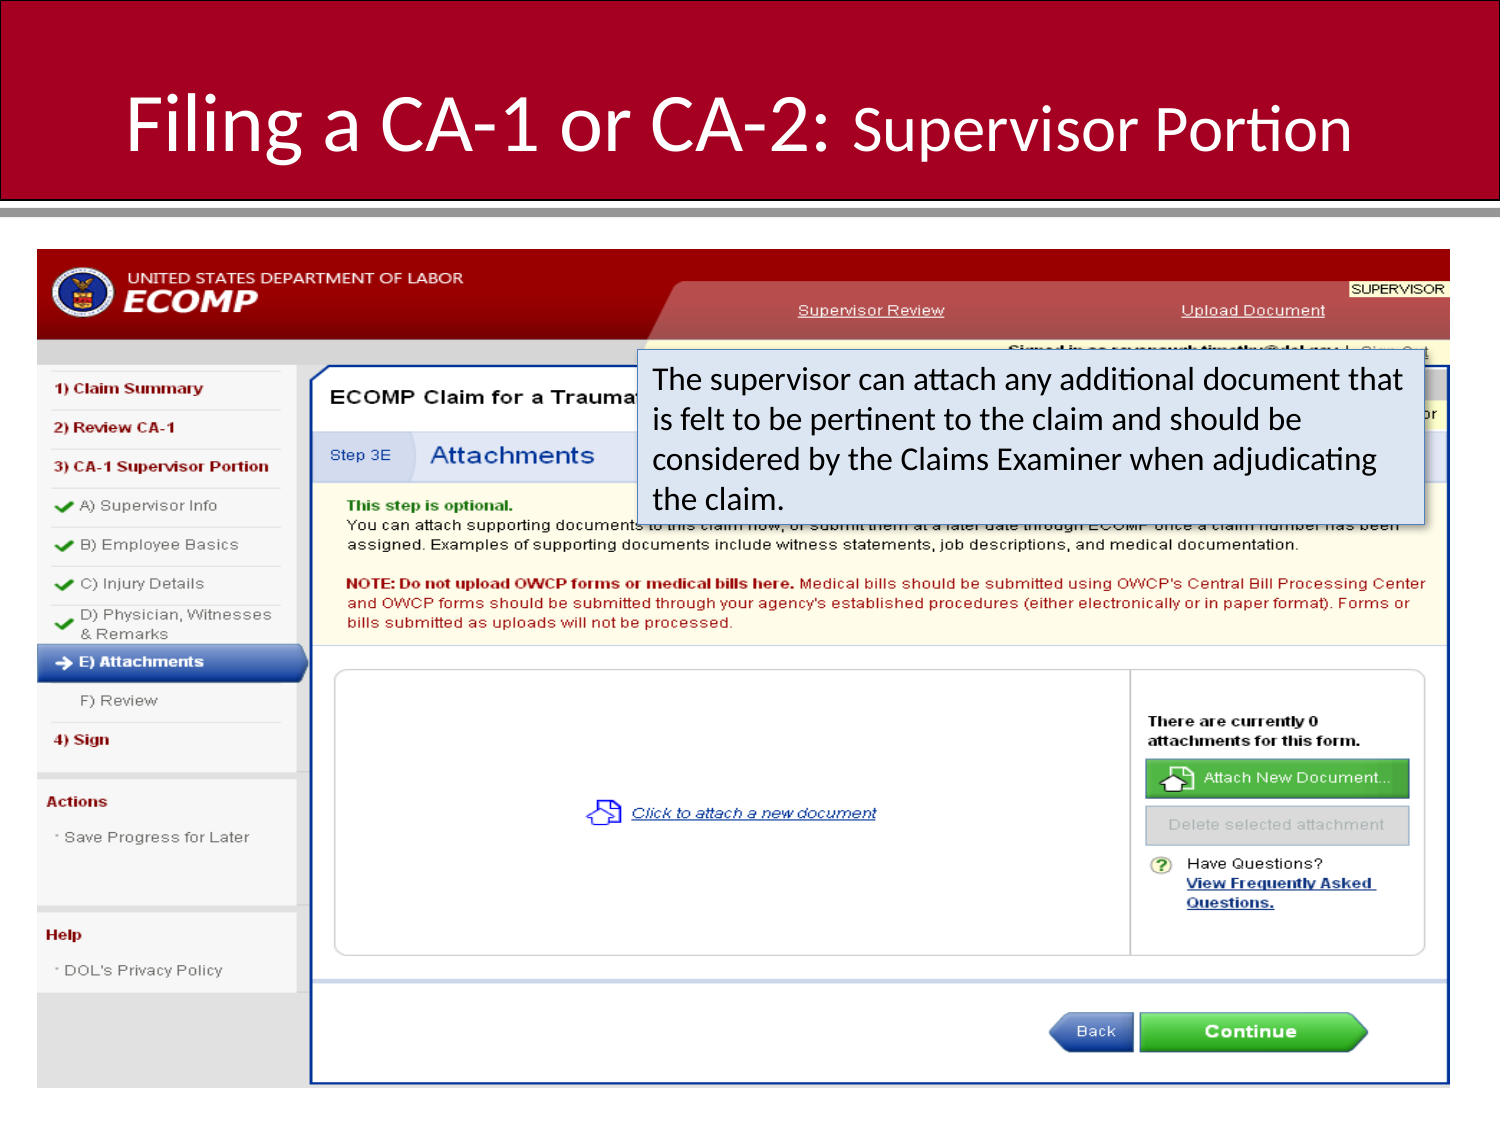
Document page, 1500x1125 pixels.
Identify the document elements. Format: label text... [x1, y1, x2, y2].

text_box [0, 0, 1500, 200]
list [37, 249, 1451, 1088]
title Filing a CA-1 or CA-2: Supervisor Portion [37, 31, 1461, 206]
